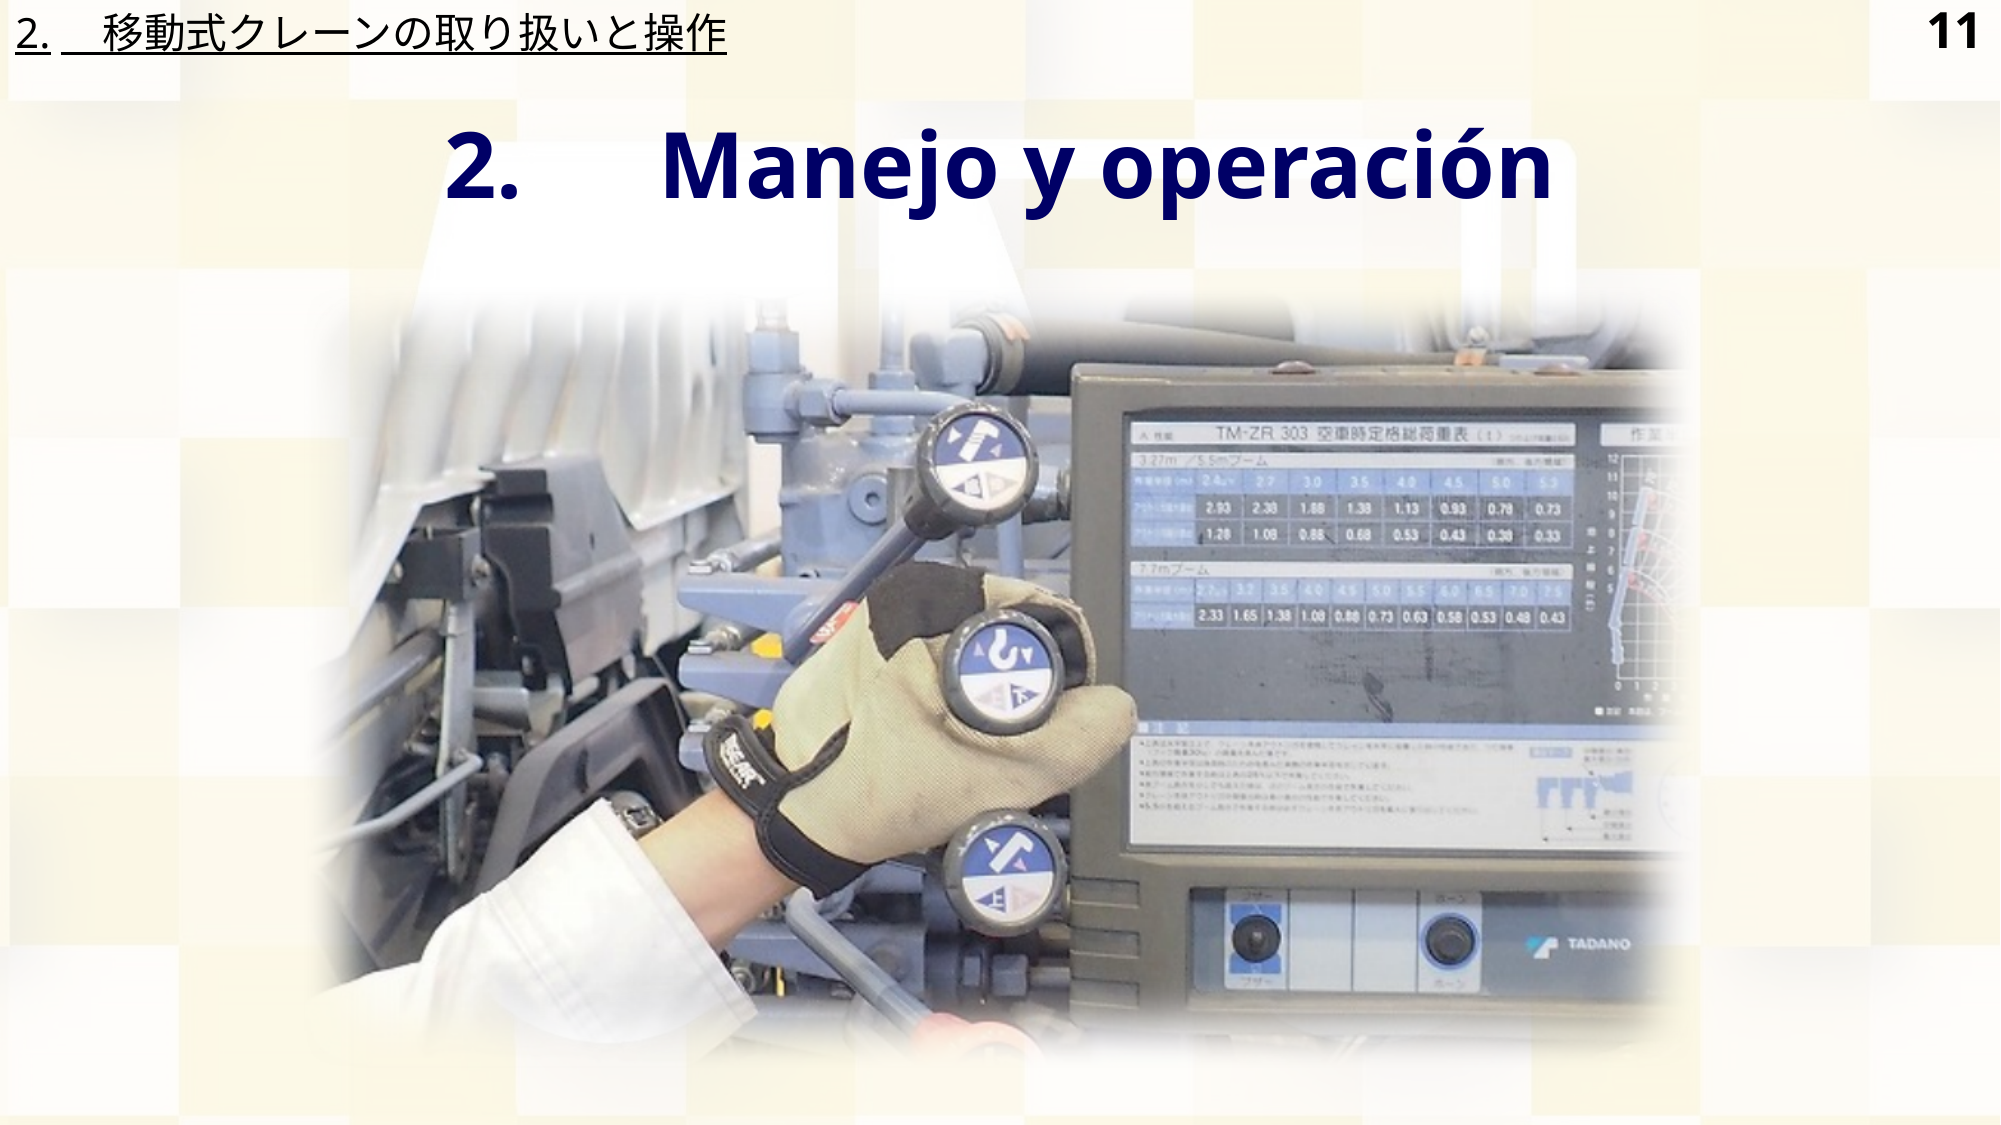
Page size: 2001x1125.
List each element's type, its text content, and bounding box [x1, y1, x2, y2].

text_box 2. Manejo y operación [10, 91, 1990, 233]
text_box 2. 移動式クレーンの取り扱いと操作 [0, 6, 766, 65]
slide_number 10 [1548, 2, 1999, 63]
picture [302, 285, 1698, 1070]
